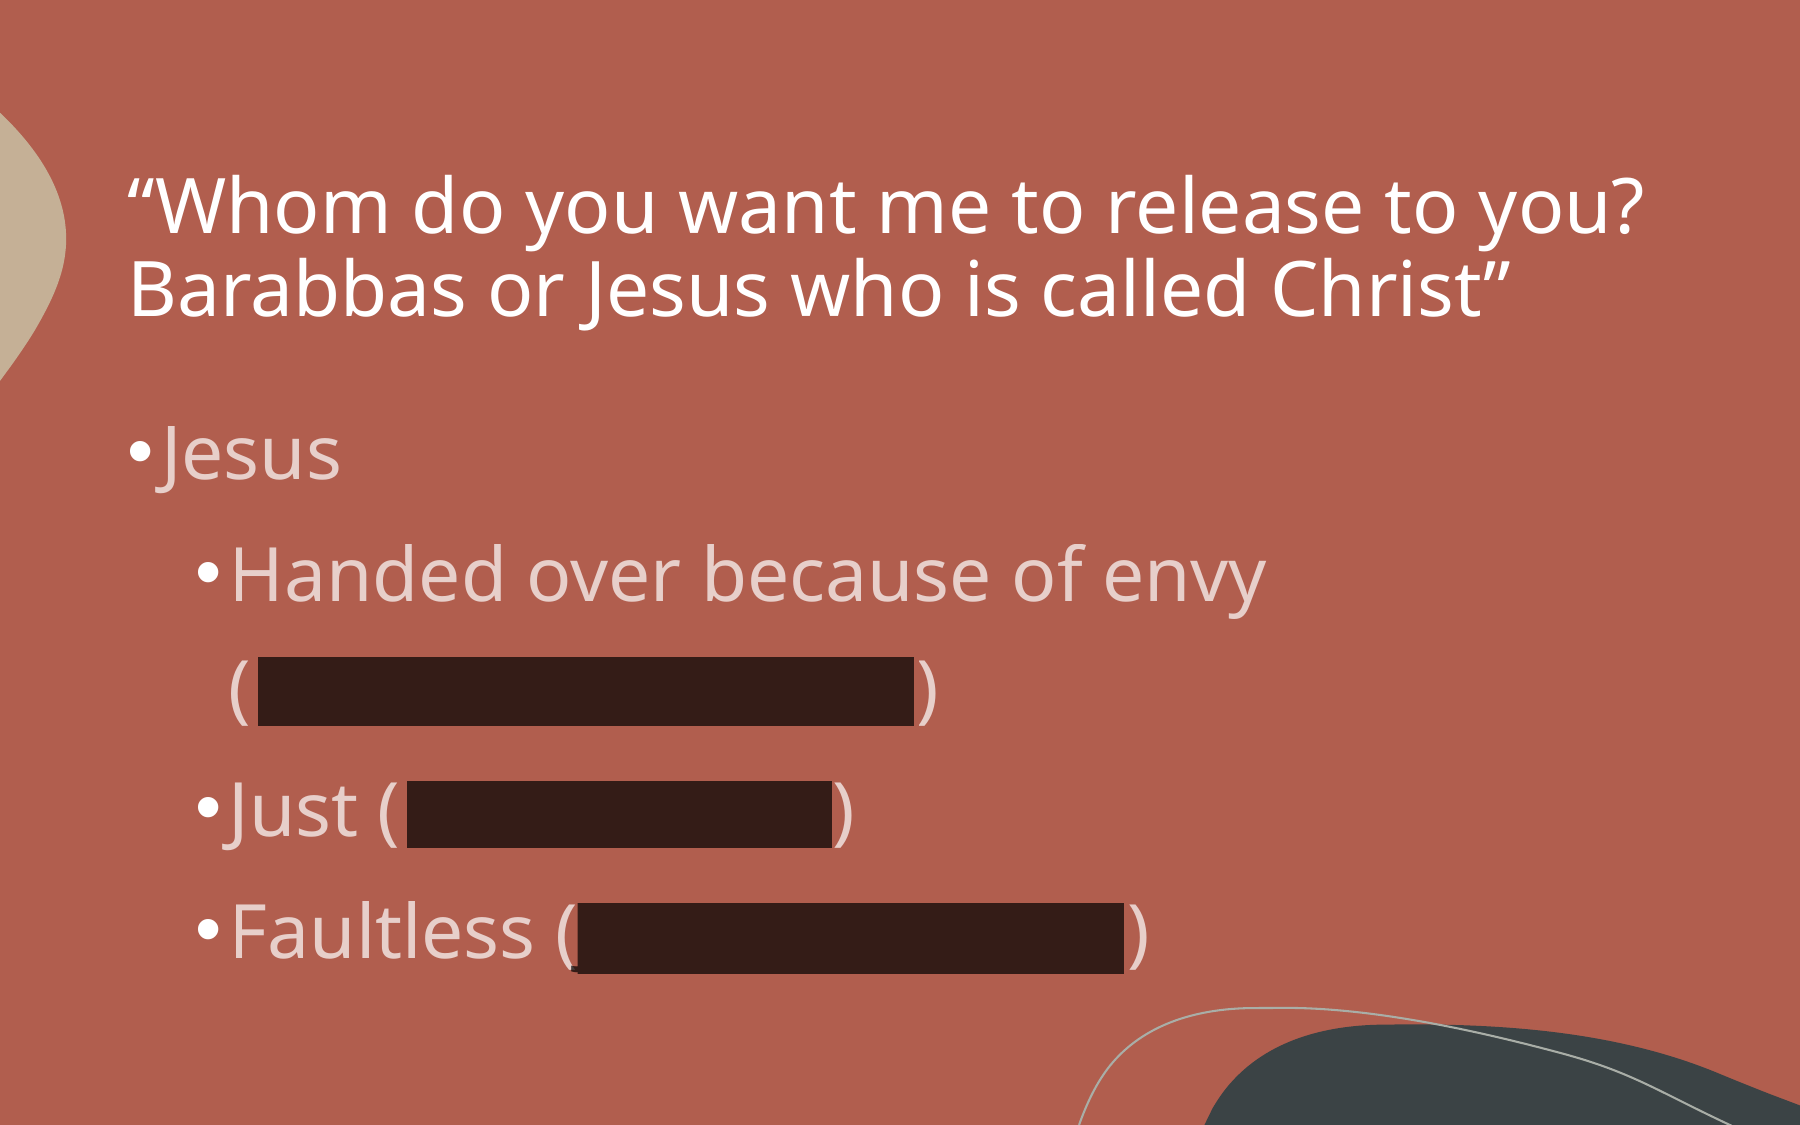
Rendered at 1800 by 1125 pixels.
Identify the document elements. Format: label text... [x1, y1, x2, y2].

title “Whom do you want me to release to you? Barabbas or Jesus who is called Christ” [112, 125, 1688, 375]
list Jesus Handed over because of envy (Mt 18:18; Mk 15:10) Just (Mt 19:19, 24) Faultless (Jn 18:38, 19:4, 6) [112, 375, 1688, 1002]
